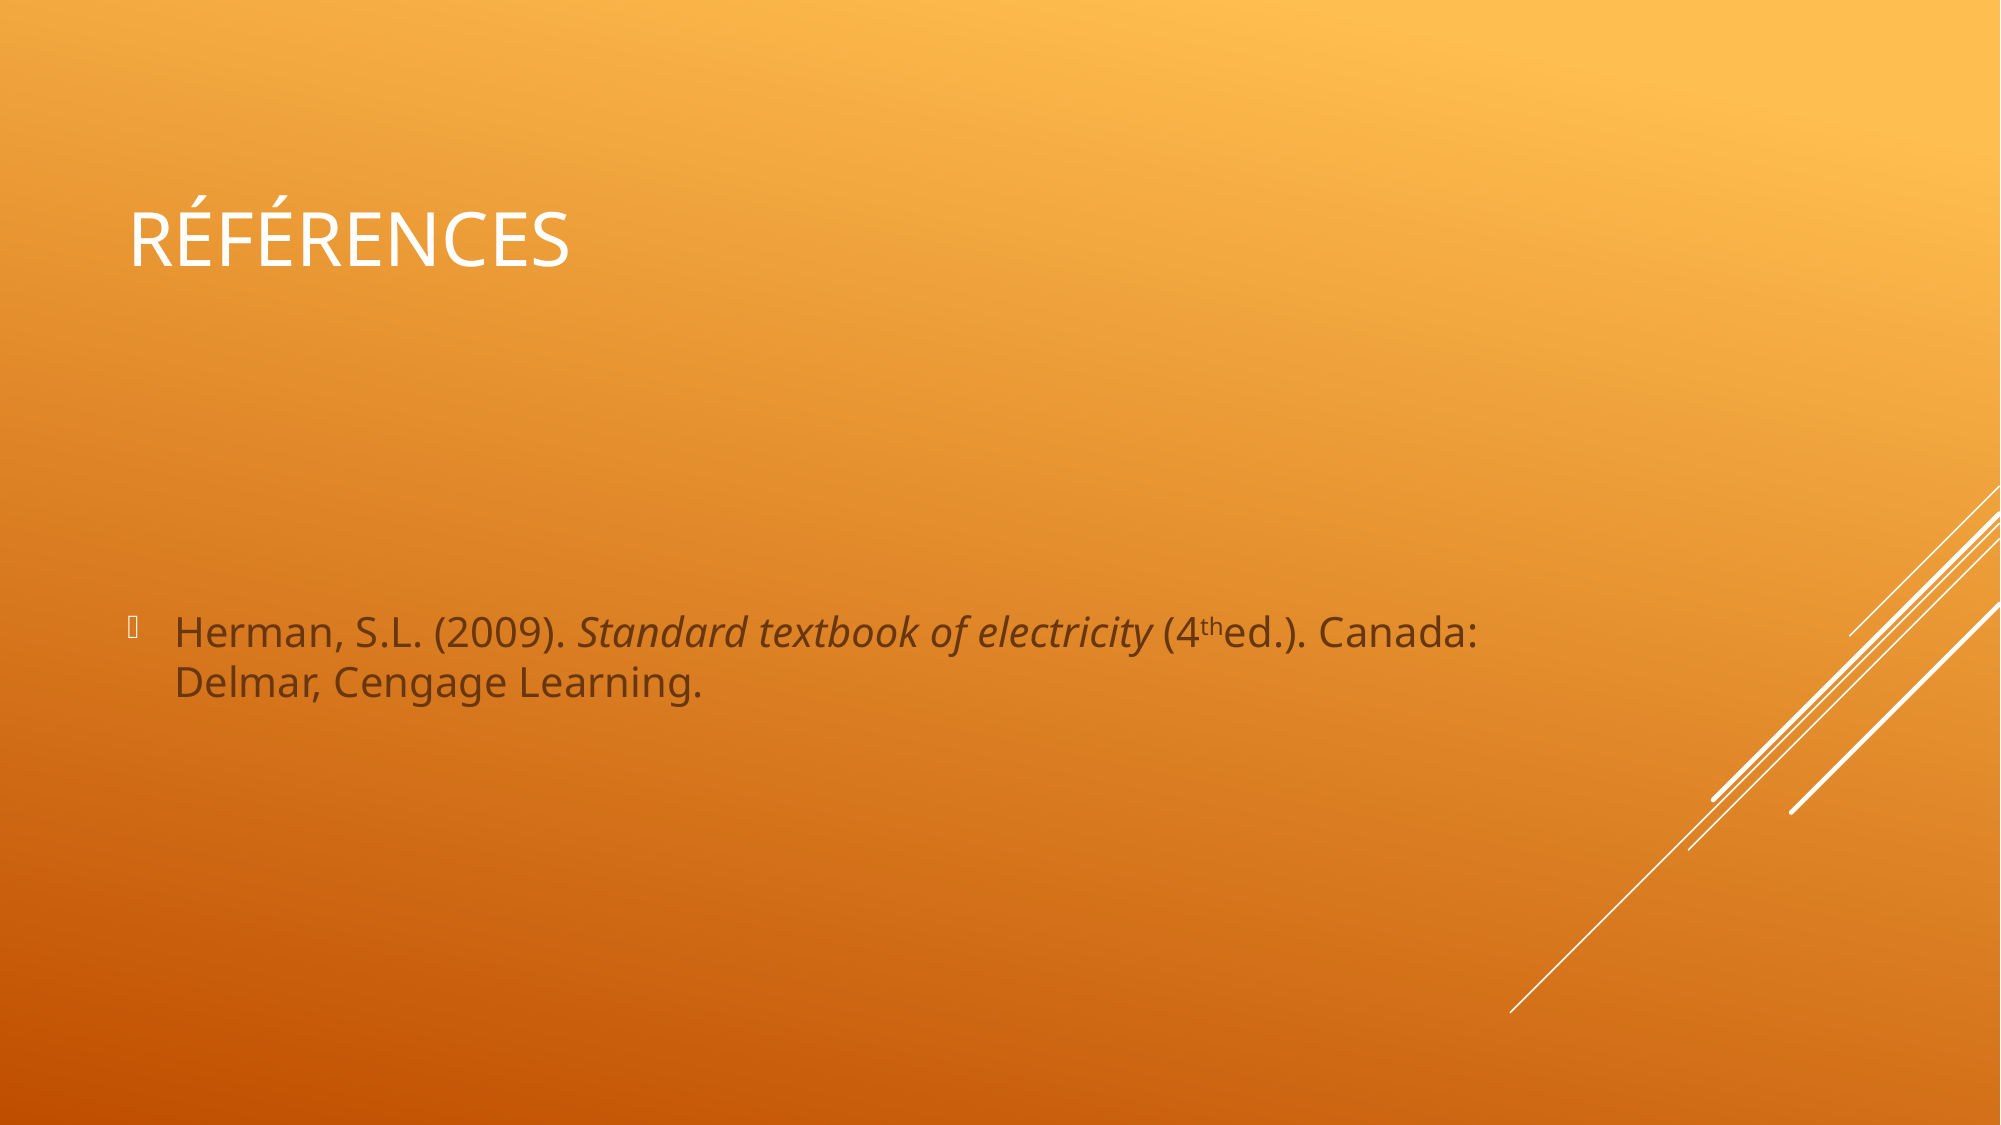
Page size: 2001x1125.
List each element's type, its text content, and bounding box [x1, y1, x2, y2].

title Références [112, 112, 1513, 359]
list Herman, S.L. (2009). Standard textbook of electricity (4thed.). Canada: Delmar, Cengage Learning. [112, 359, 1513, 953]
